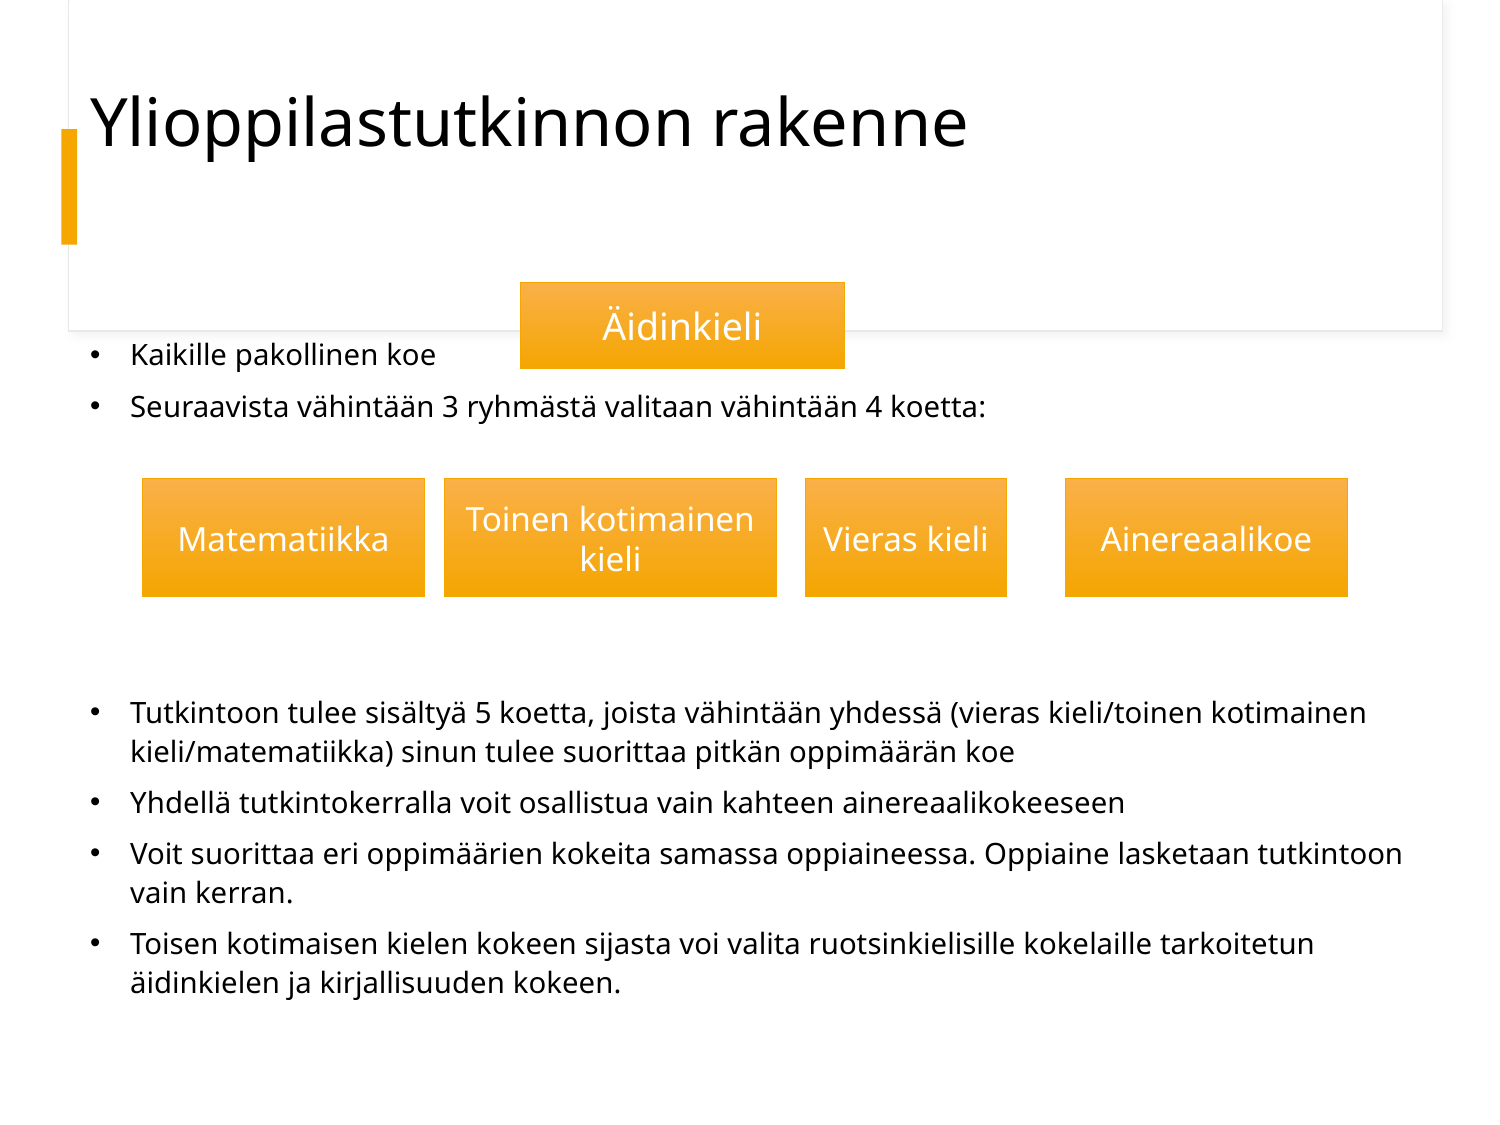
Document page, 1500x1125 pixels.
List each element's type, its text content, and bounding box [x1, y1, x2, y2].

text_box Äidinkieli [520, 282, 845, 369]
list Kaikille pakollinen koe Seuraavista vähintään 3 ryhmästä valitaan vähintään 4 koetta: Tutkintoon tulee sisältyä 5 koetta, joista vähintään yhdessä (vieras kieli/toinen kotimainen kieli/matematiikka) sinun tulee suorittaa pitkän oppimäärän koe Yhdellä tutkintokerralla voit osallistua vain kahteen ainereaalikokeeseen Voit suorittaa eri oppimäärien kokeita samassa oppiaineessa. Oppiaine lasketaan tutkintoon vain kerran. Toisen kotimaisen kielen kokeen sijasta voi valita ruotsinkielisille kokelaille tarkoitetun äidinkielen ja kirjallisuuden kokeen. [75, 325, 1425, 1018]
text_box Toinen kotimainen kieli [444, 478, 777, 597]
text_box Vieras kieli [805, 478, 1007, 597]
title Ylioppilastutkinnon rakenne [75, 54, 1425, 195]
text_box Ainereaalikoe [1065, 478, 1348, 597]
text_box Matematiikka [142, 478, 425, 597]
